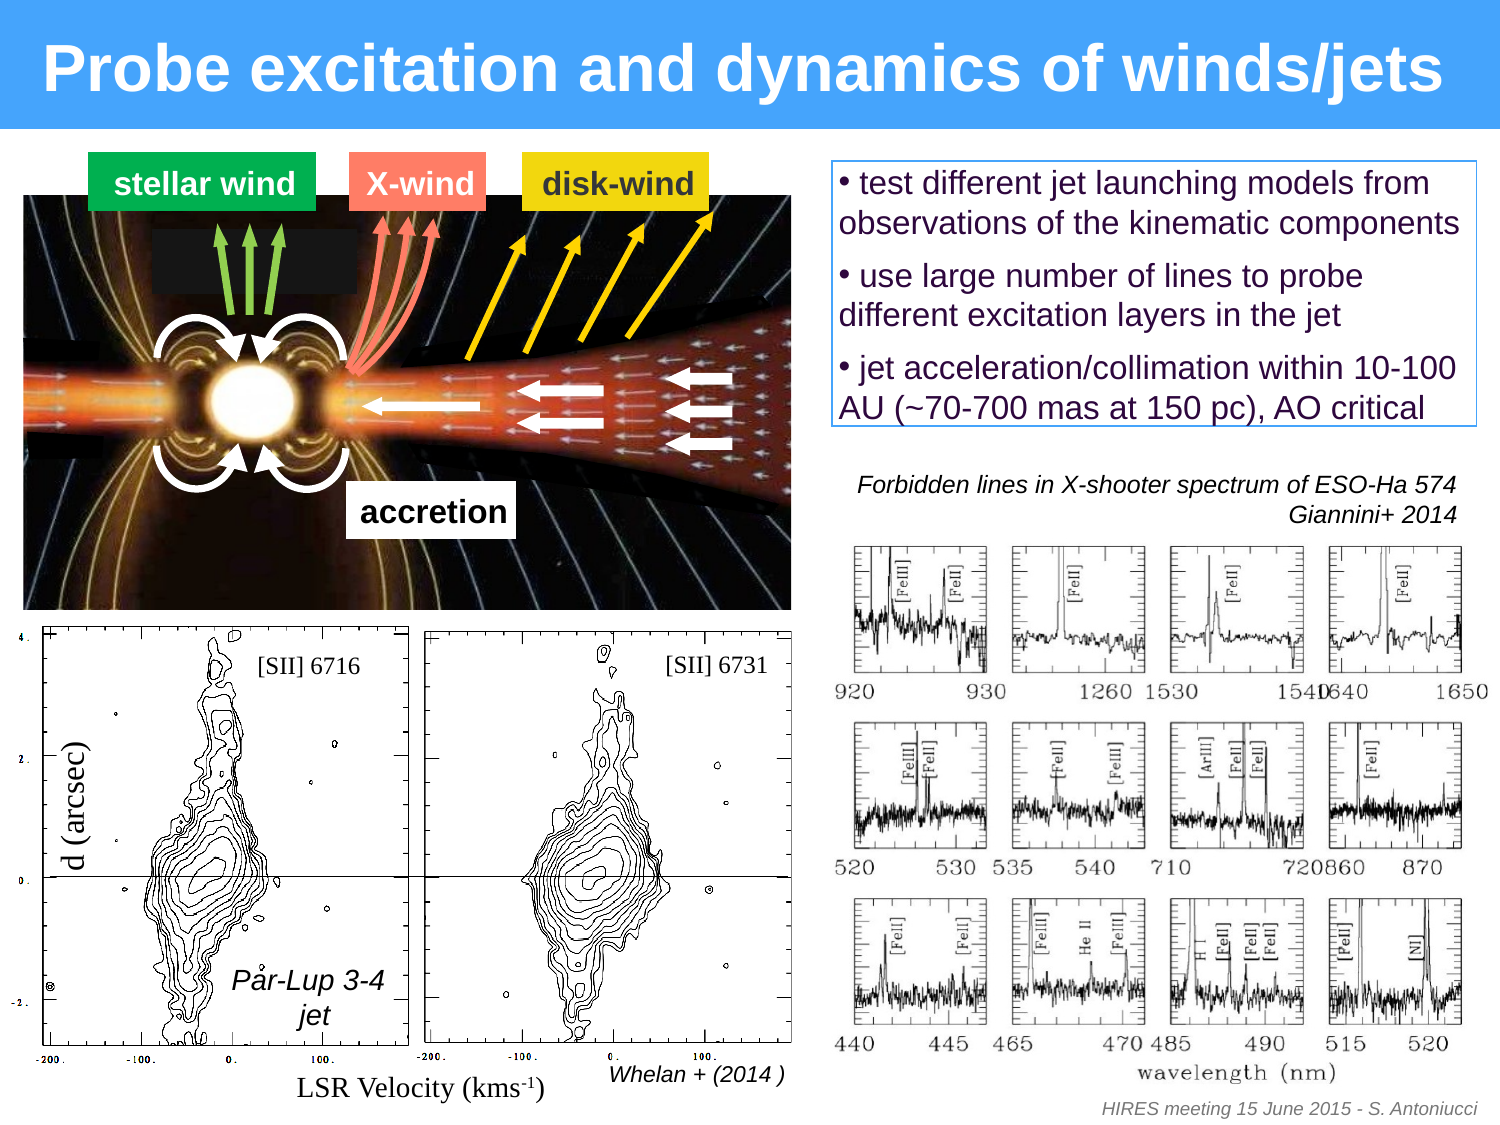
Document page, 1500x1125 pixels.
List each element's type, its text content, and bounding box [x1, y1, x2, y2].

text_box stellar wind [87, 152, 316, 193]
text_box X-wind [348, 152, 487, 193]
text_box disk-wind [521, 152, 710, 193]
text_box HIRES meeting 15 June 2015 - S. Antoniucci [1087, 1106, 1500, 1125]
text_box Forbidden lines in X-shooter spectrum of ESO-Ha 574 Giannini+ 2014 [843, 468, 1459, 517]
title Probe excitation and dynamics of winds/jets [0, 0, 1500, 130]
text_box test different jet launching models from observations of the kinematic components use large number of lines to probe different excitation layers in the jet jet acceleration/collimation within 10-100 AU (~70-700 mas at 150 pc), AO critical [831, 161, 1477, 426]
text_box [23, 194, 792, 610]
picture [820, 519, 1498, 1102]
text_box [0, 620, 809, 1112]
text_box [154, 210, 733, 491]
